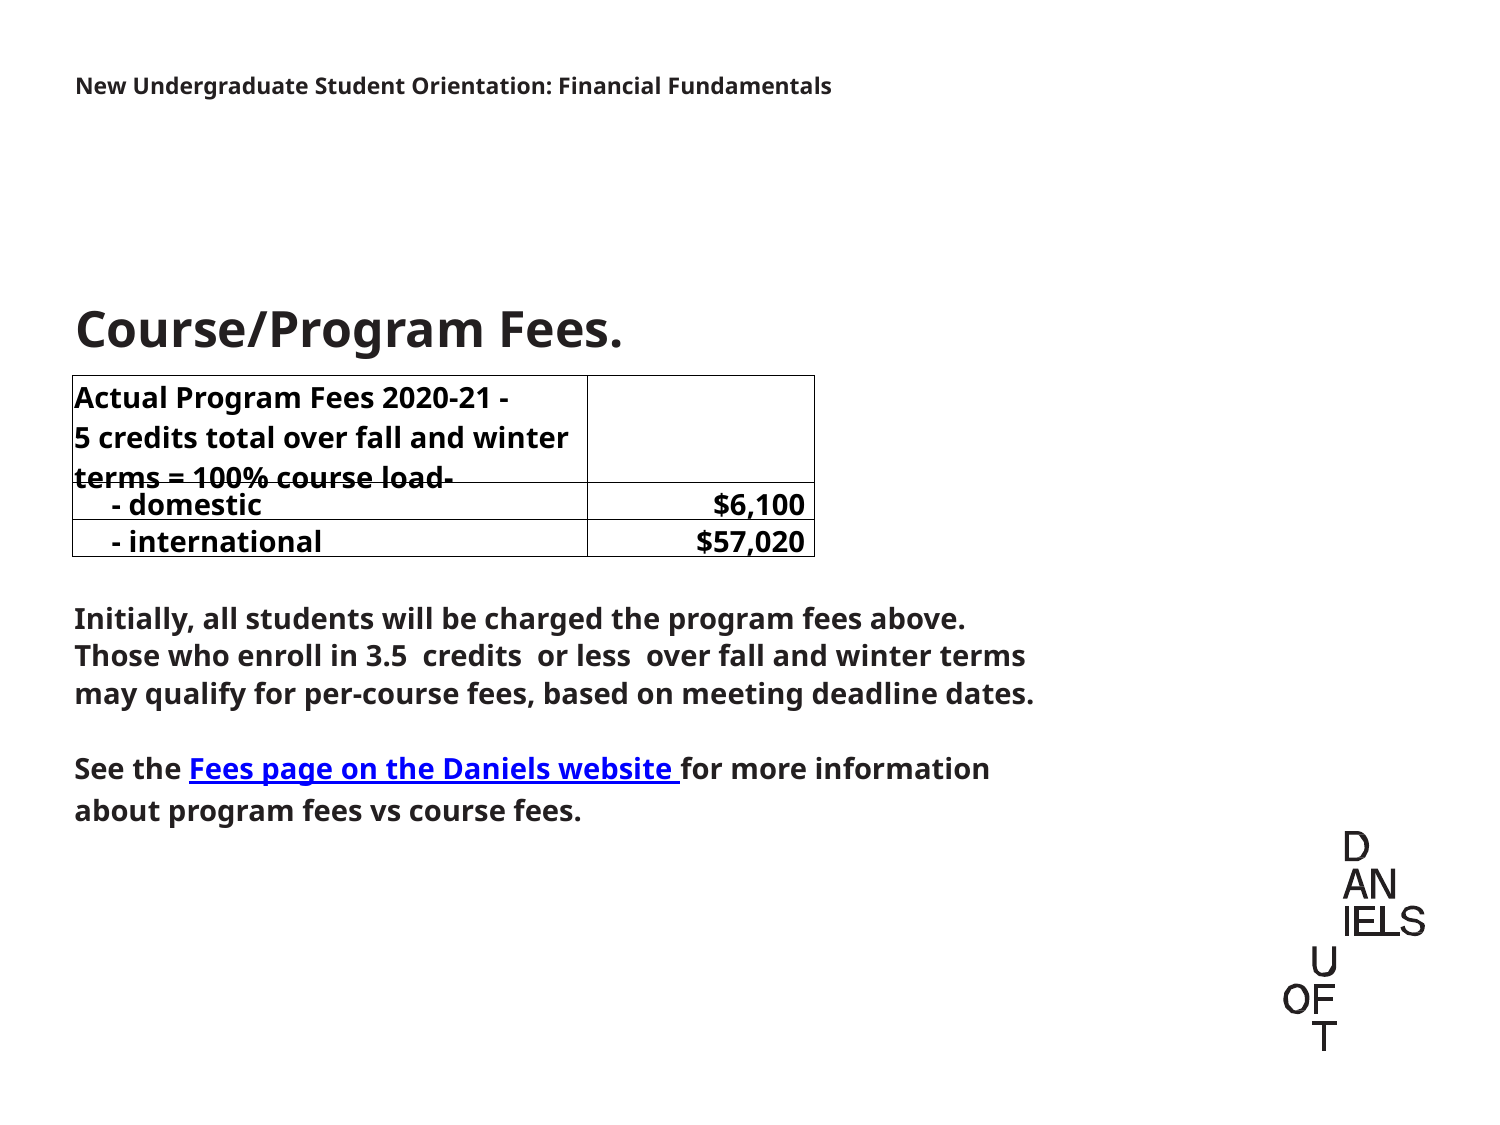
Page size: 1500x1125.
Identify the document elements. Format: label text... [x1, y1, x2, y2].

table_header [588, 376, 814, 482]
text_box [1371, 868, 1396, 899]
text_box [1344, 831, 1370, 862]
text_box [1312, 946, 1337, 977]
table_cell - international [73, 520, 587, 556]
text_box Course/Program Fees. [72, 297, 794, 358]
table_cell $6,100 [588, 483, 814, 519]
table_cell $57,020 [588, 520, 814, 556]
text_box [1283, 983, 1310, 1015]
table_cell - domestic [73, 483, 587, 519]
text_box [1400, 905, 1425, 937]
text_box New Undergraduate Student Orientation: Financial Fundamentals [72, 71, 910, 100]
table_header Actual Program Fees 2020-21 - 5 credits total over fall and winter terms = 100% course load- [73, 376, 587, 482]
text_box Initially, all students will be charged the program fees above. Those who enroll in 3.5 credits or less over fall and winter terms may qualify for per-course fees, based on meeting deadline dates. See the Fees page on the Daniels website for more information about program fees vs course fees. [72, 375, 1037, 903]
text_box [1342, 868, 1369, 899]
